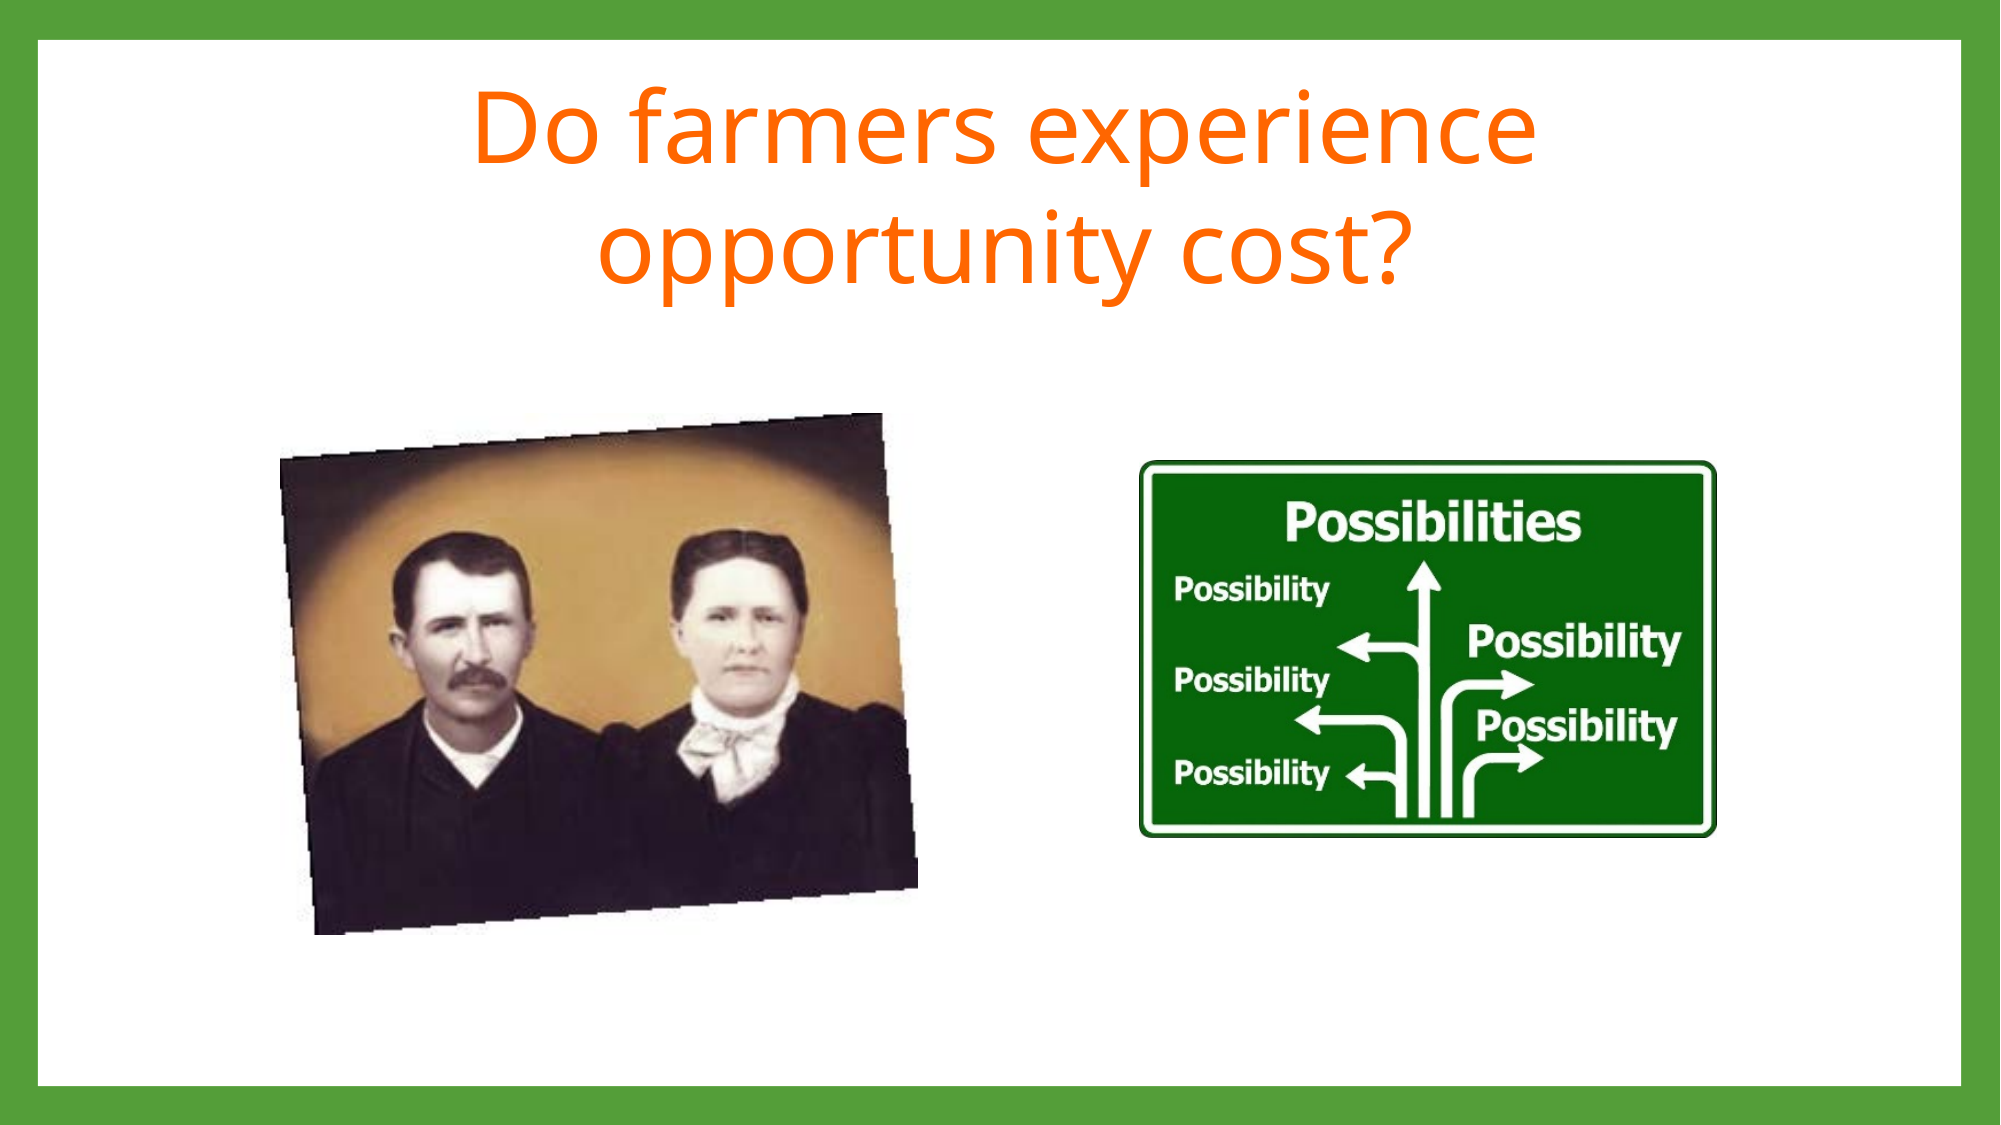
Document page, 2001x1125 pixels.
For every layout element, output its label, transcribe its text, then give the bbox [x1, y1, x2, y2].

picture [279, 413, 918, 935]
text_box Do farmers experience opportunity cost? [192, 56, 1819, 311]
picture [1138, 459, 1717, 838]
